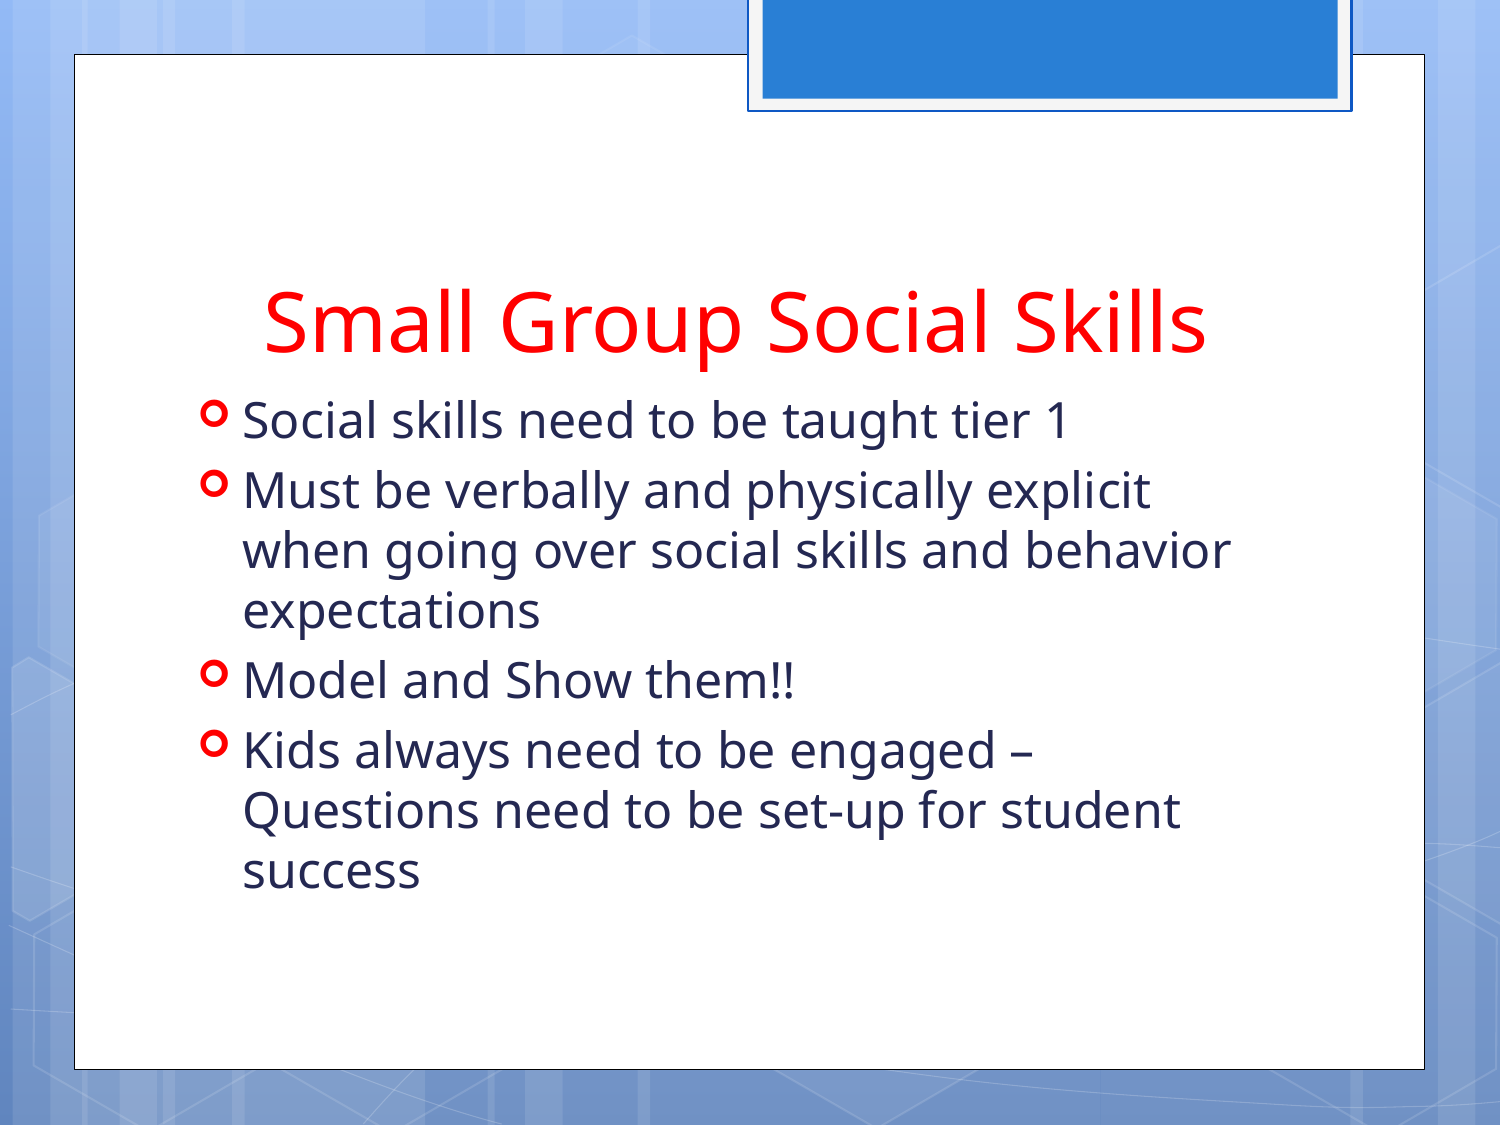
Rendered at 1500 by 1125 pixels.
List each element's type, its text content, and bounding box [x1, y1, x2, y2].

list Social skills need to be taught tier 1 Must be verbally and physically explicit when going over social skills and behavior expectations Model and Show them!! Kids always need to be engaged – Questions need to be set-up for student success [171, 381, 1283, 957]
title Small Group Social Skills [171, 189, 1324, 377]
